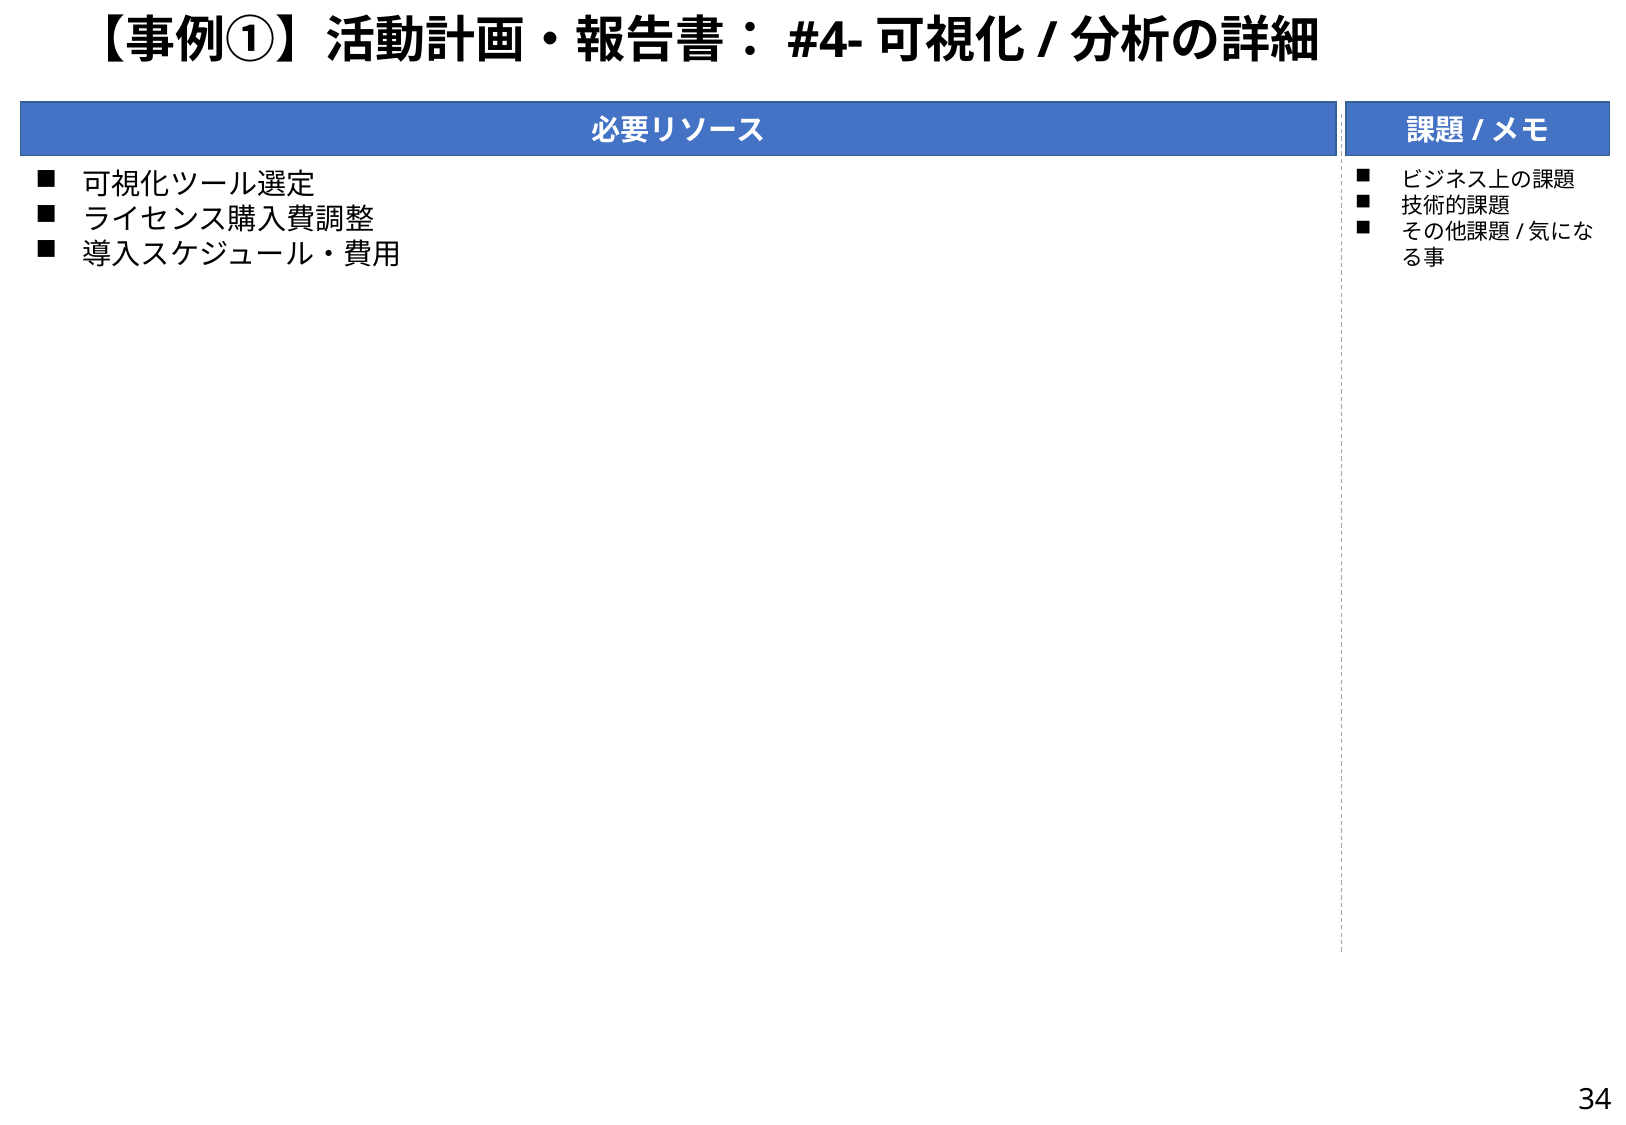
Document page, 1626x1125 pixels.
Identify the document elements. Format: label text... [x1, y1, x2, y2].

slide_number 33 [1247, 1070, 1625, 1125]
title 【事例①】活動計画・報告書：#4-可視化/分析の詳細 [10, 0, 1616, 76]
text_box 必要リソース [20, 101, 1337, 156]
text_box 課題/メモ [1345, 101, 1610, 156]
text_box ビジネス上の課題 技術的課題 その他課題/気になる事 [1346, 157, 1616, 304]
text_box 可視化ツール選定 ライセンス購入費調整 導入スケジュール・費用 [20, 157, 1263, 313]
